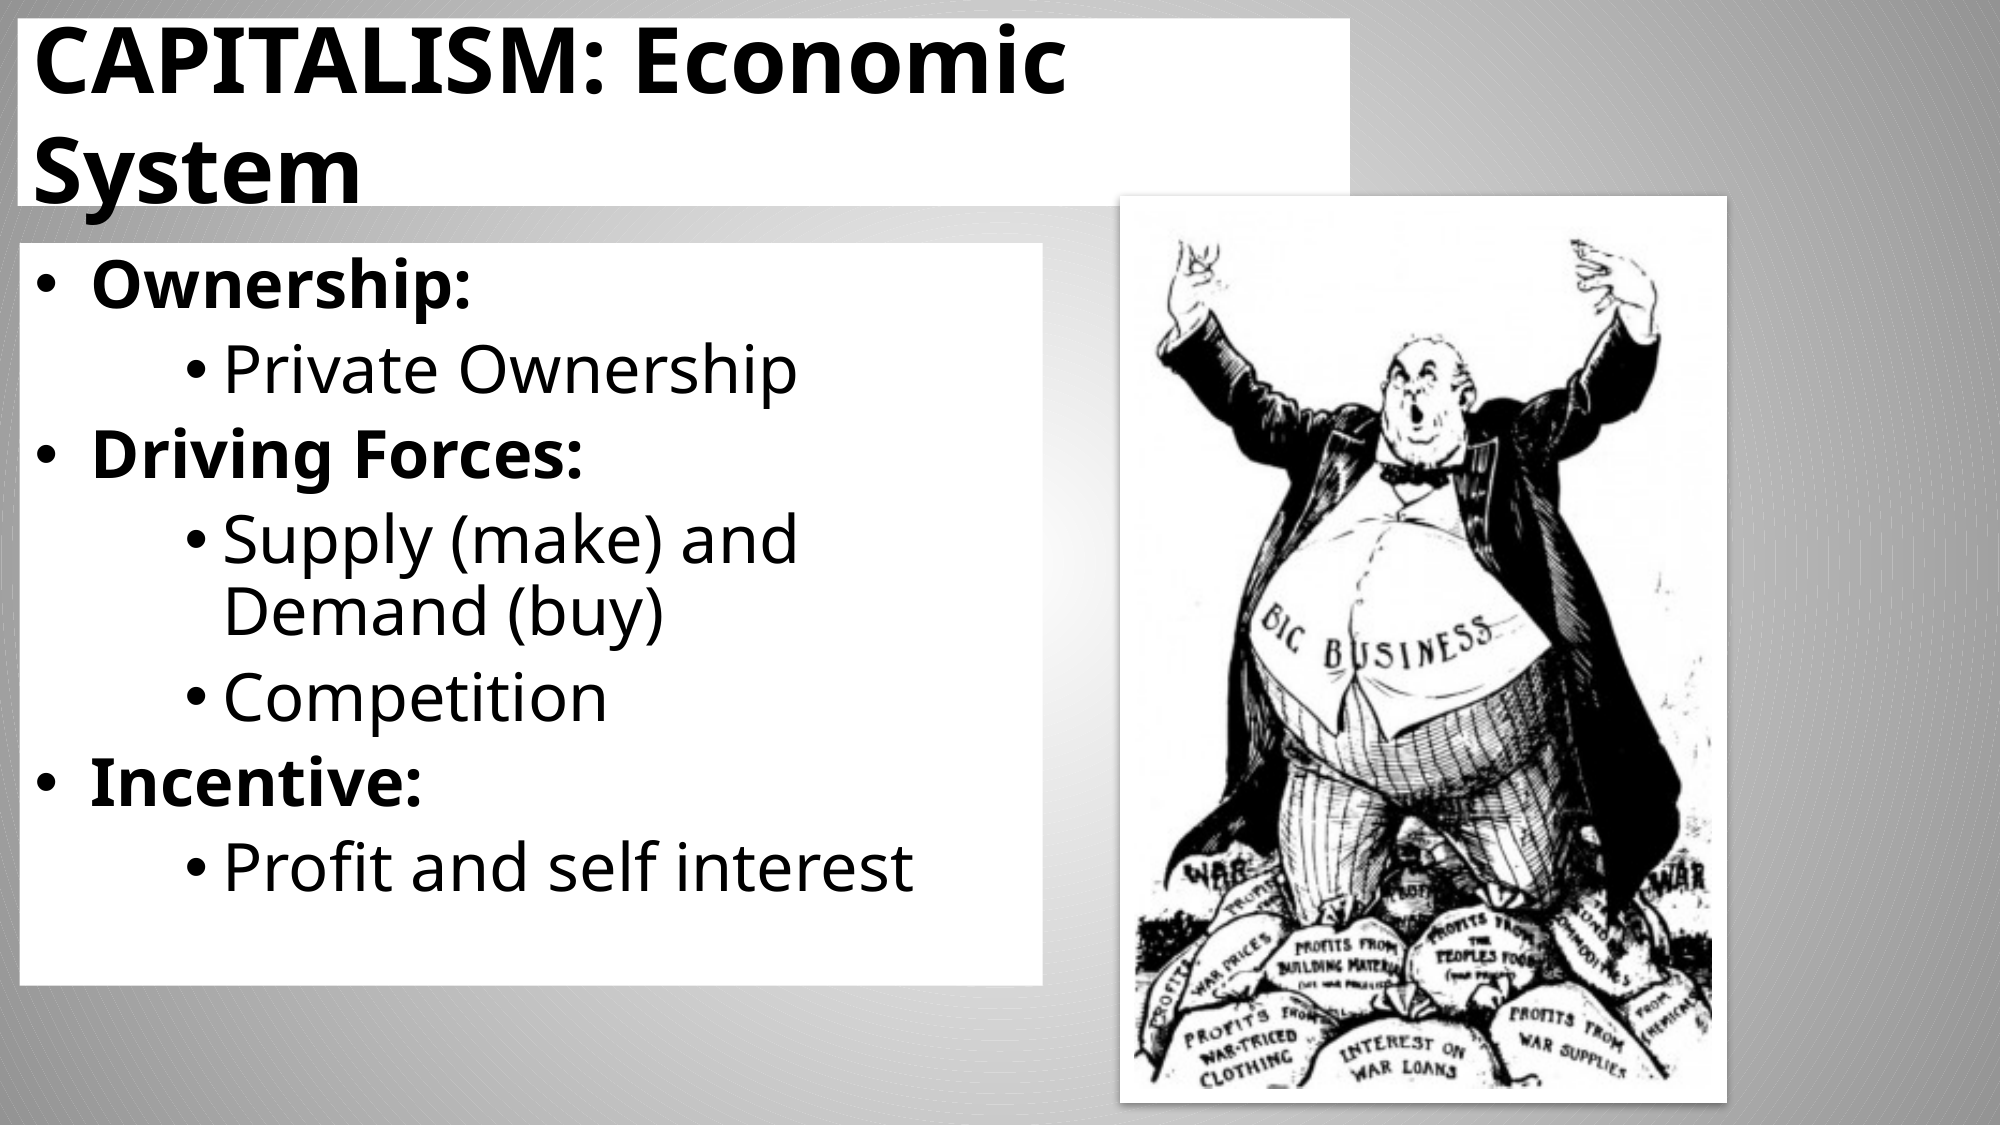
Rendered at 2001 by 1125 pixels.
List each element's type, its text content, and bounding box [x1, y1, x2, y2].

title CAPITALISM: Economic System [17, 18, 1350, 206]
list Ownership: Private Ownership Driving Forces: Supply (make) and Demand (buy) Competition Incentive: Profit and self interest [19, 243, 1043, 986]
picture [1133, 210, 1713, 1089]
